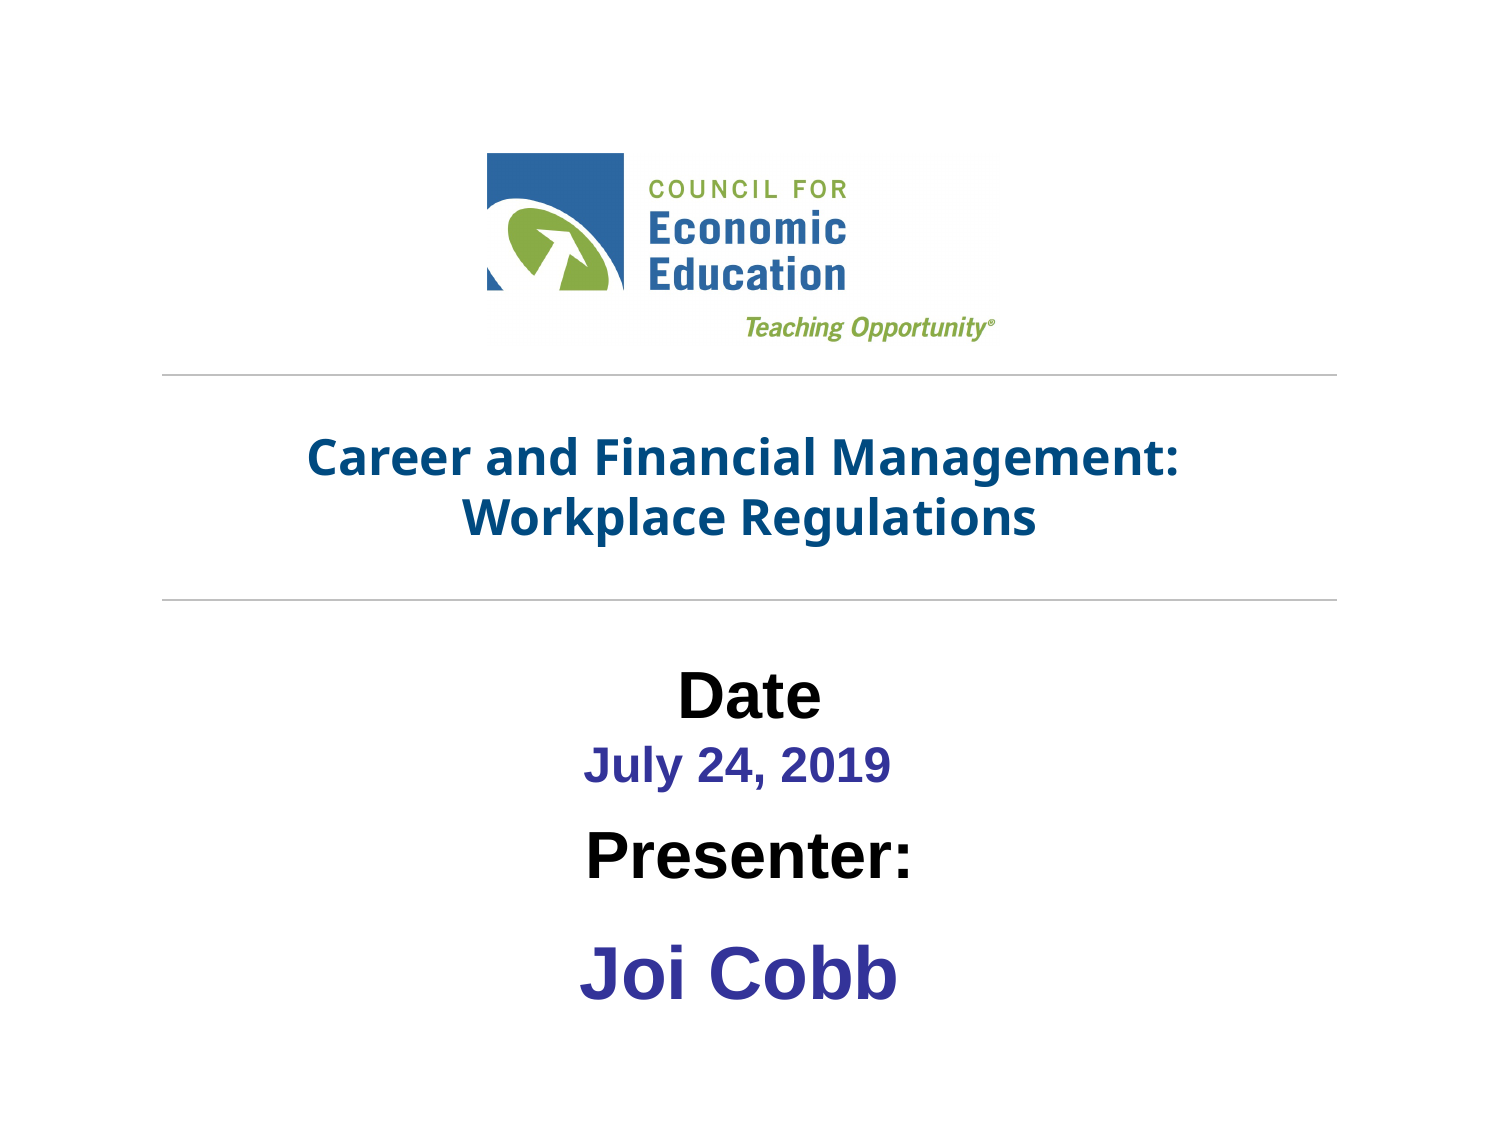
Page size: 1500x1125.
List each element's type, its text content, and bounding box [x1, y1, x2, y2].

text_box July 24, 2019 [462, 724, 1013, 800]
text_box Joi Cobb [474, 916, 1025, 1022]
title Career and Financial Management: Workplace Regulations [168, 417, 1332, 556]
picture [487, 153, 1000, 346]
